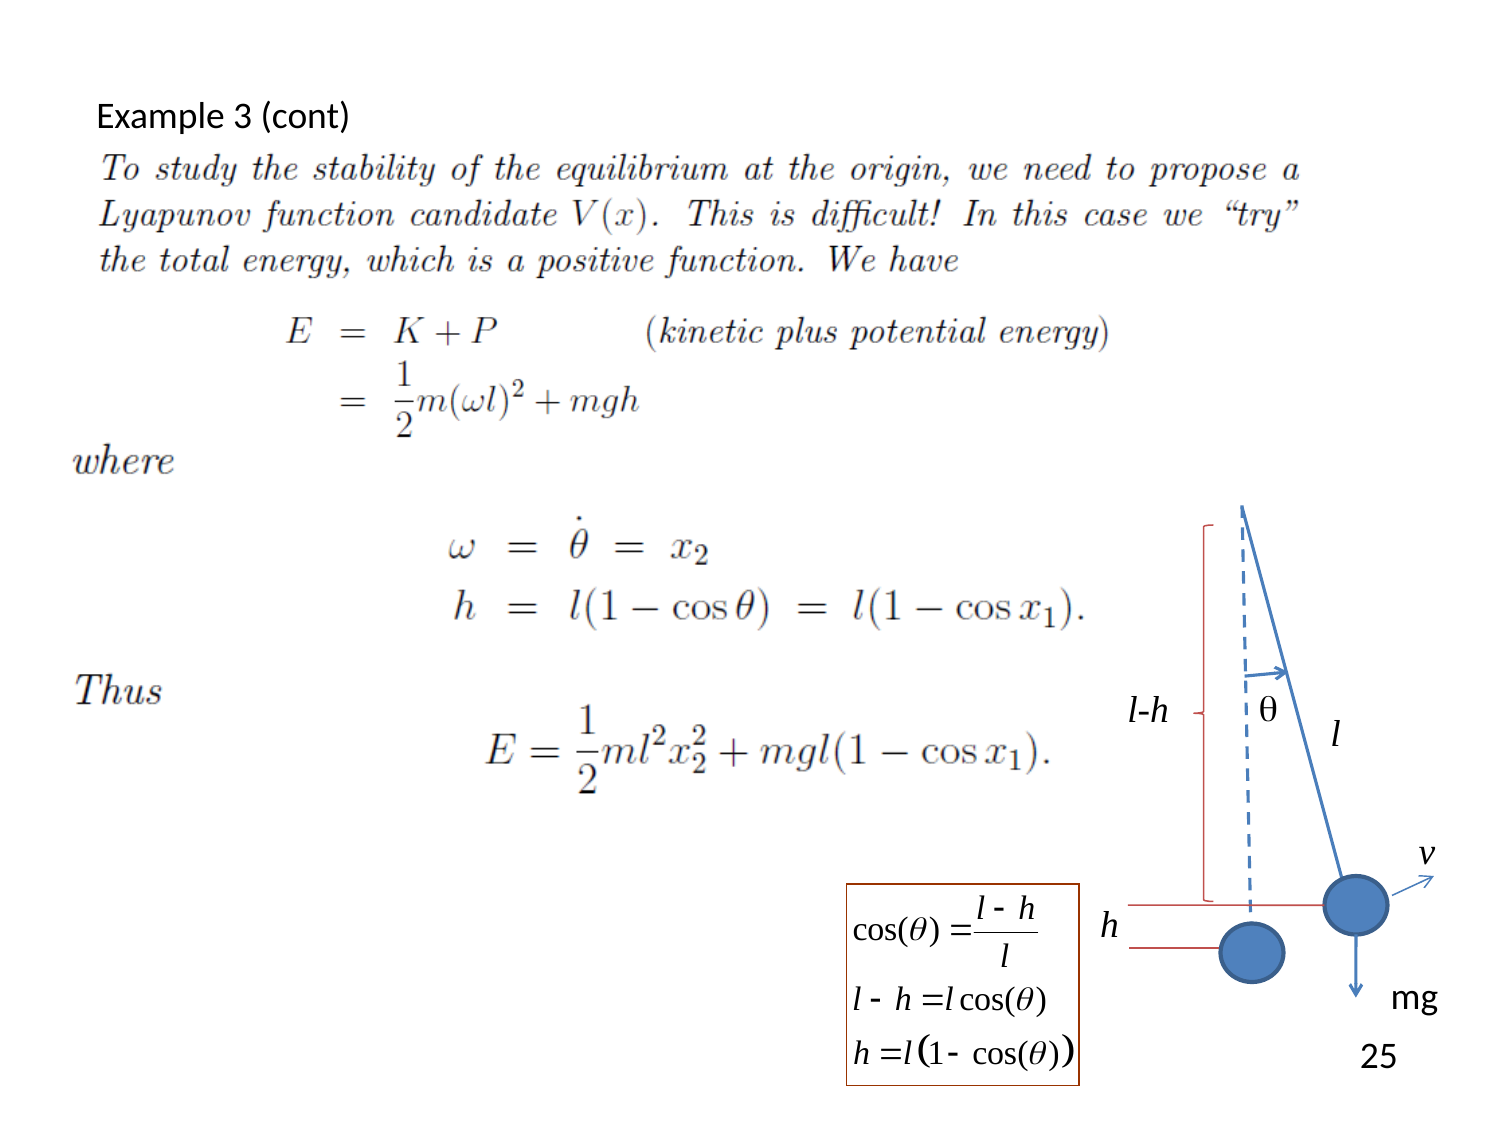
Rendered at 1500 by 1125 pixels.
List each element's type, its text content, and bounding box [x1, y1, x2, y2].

text_box Example 3 (cont) [81, 83, 366, 140]
text_box v [1403, 819, 1451, 880]
text_box [1322, 873, 1390, 937]
picture [0, 142, 1402, 803]
text_box mg [1375, 964, 1454, 1025]
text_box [1008, 738, 1091, 749]
text_box [1218, 921, 1286, 985]
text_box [847, 884, 1079, 1085]
text_box h [1085, 892, 1134, 953]
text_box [1391, 875, 1435, 896]
text_box [1202, 811, 1214, 903]
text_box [1096, 651, 1494, 759]
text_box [1244, 671, 1289, 677]
